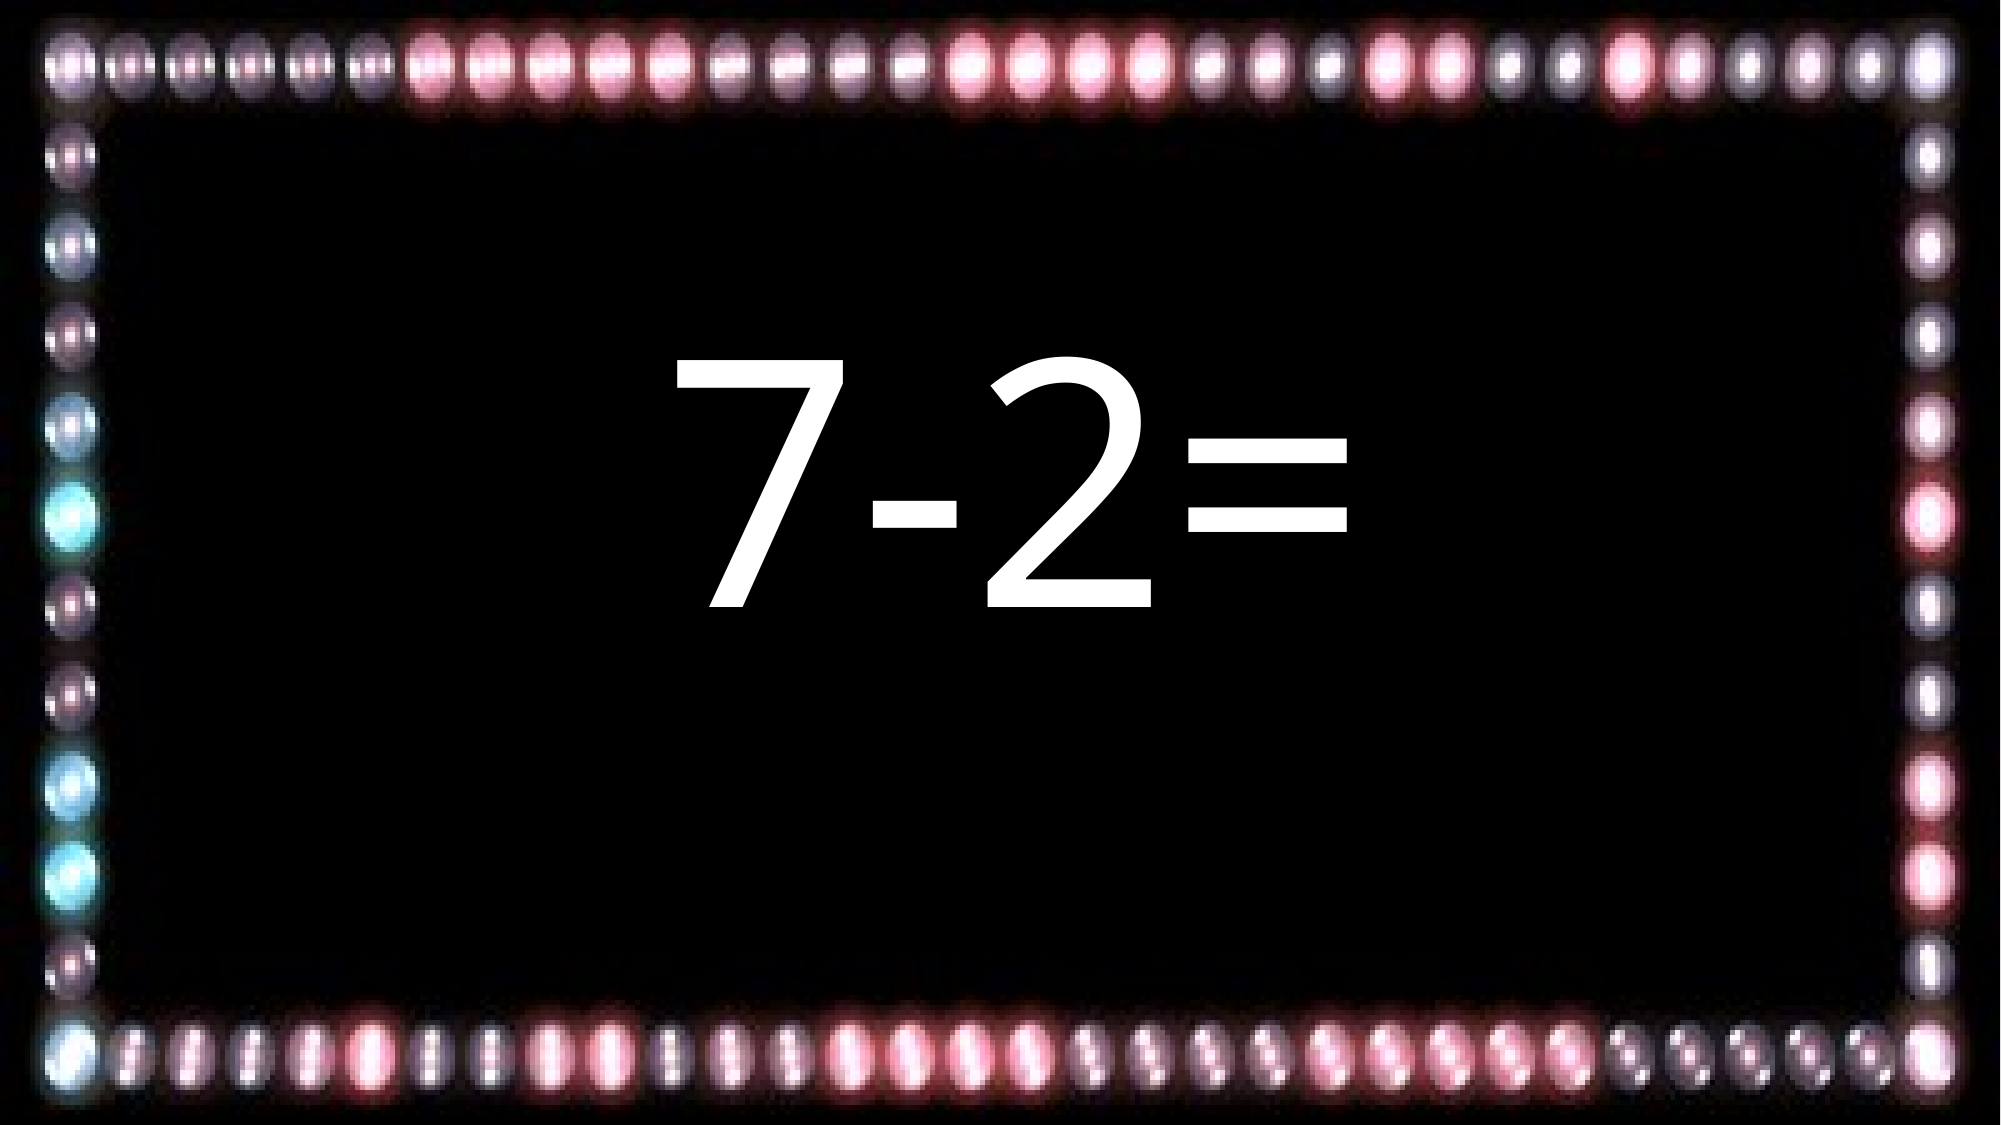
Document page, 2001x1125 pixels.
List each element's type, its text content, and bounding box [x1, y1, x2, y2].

title 7-2= [264, 298, 1765, 691]
picture [0, 0, 2001, 1125]
